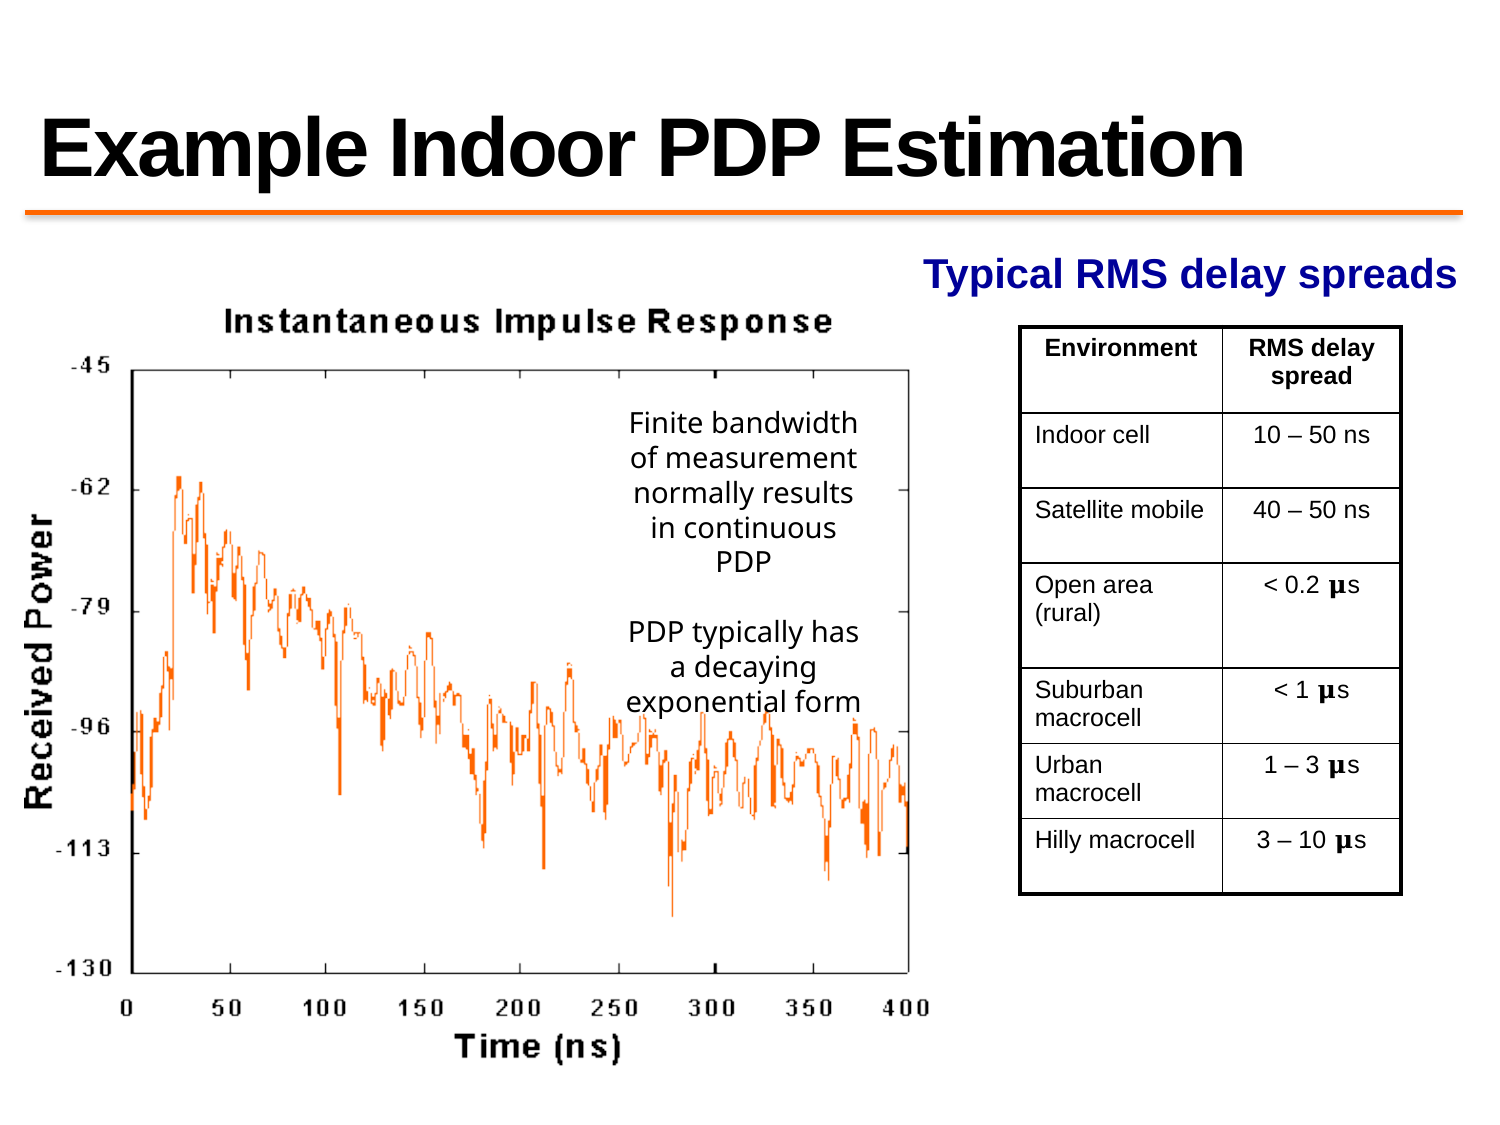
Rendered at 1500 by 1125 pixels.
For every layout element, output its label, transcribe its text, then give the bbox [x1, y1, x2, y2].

text_box Typical RMS delay spreads [896, 239, 1484, 305]
table_cell 1 – 3 𝛍s [1223, 744, 1399, 818]
table_cell Satellite mobile [1022, 489, 1222, 562]
table_header RMS delay spread [1223, 329, 1399, 412]
table_header Environment [1022, 329, 1222, 412]
table_cell < 0.2 𝛍s [1223, 564, 1399, 667]
table_cell Urban macrocell [1022, 744, 1222, 818]
title Example Indoor PDP Estimation [24, 24, 1463, 201]
table_cell Open area (rural) [1022, 564, 1222, 667]
table_cell 10 – 50 ns [1223, 414, 1399, 487]
table_cell < 1 𝛍s [1223, 669, 1399, 743]
table_cell 40 – 50 ns [1223, 489, 1399, 562]
table_cell Suburban macrocell [1022, 669, 1222, 743]
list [24, 304, 952, 1069]
table_cell 3 – 10 𝛍s [1223, 819, 1399, 892]
table_cell Indoor cell [1022, 414, 1222, 487]
table_cell Hilly macrocell [1022, 819, 1222, 892]
